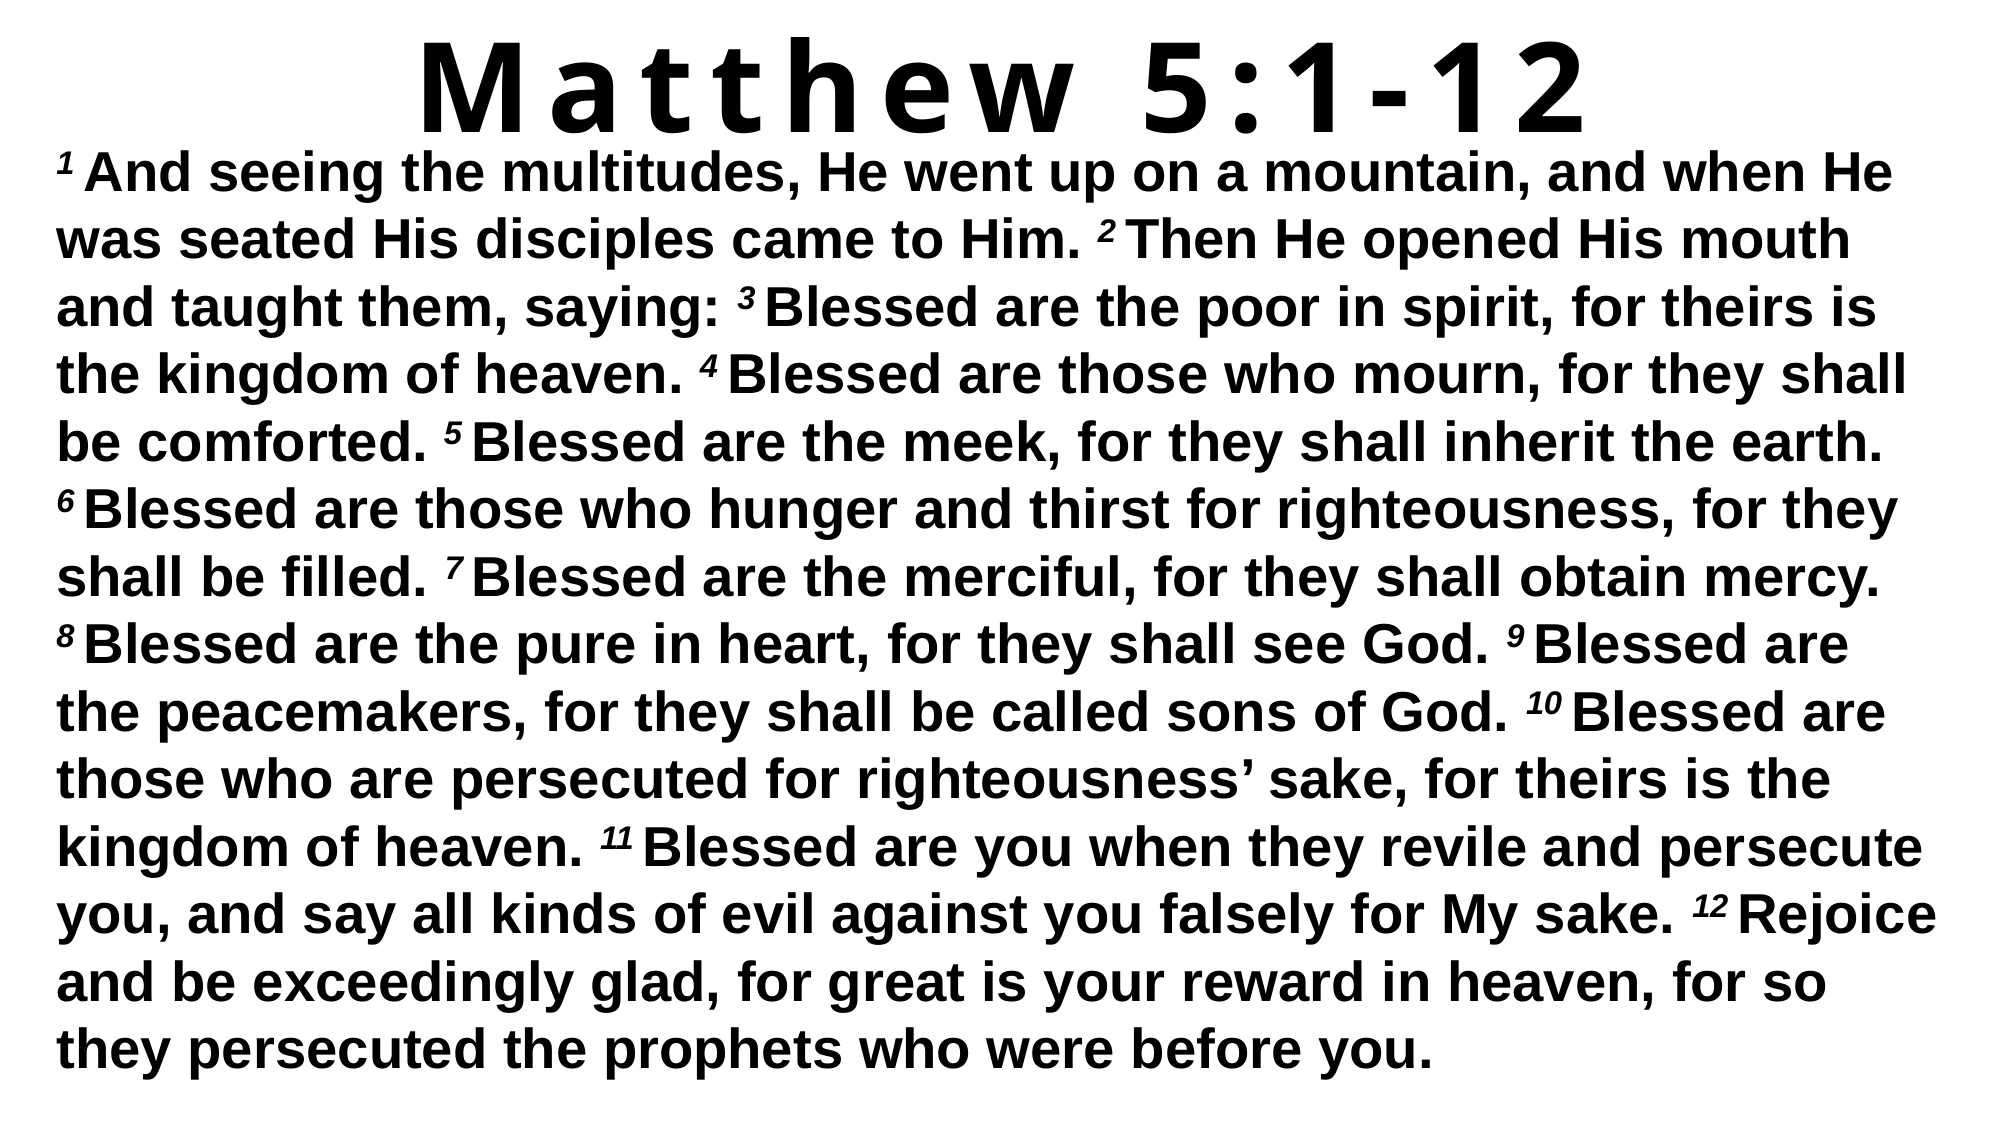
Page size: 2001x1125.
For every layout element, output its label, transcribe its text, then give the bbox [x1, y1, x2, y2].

text_box 1 And seeing the multitudes, He went up on a mountain, and when He was seated His disciples came to Him. 2 Then He opened His mouth and taught them, saying: 3 Blessed are the poor in spirit, for theirs is the kingdom of heaven. 4 Blessed are those who mourn, for they shall be comforted. 5 Blessed are the meek, for they shall inherit the earth. 6 Blessed are those who hunger and thirst for righteousness, for they shall be filled. 7 Blessed are the merciful, for they shall obtain mercy. 8 Blessed are the pure in heart, for they shall see God. 9 Blessed are the peacemakers, for they shall be called sons of God. 10 Blessed are those who are persecuted for righteousness’ sake, for theirs is the kingdom of heaven. 11 Blessed are you when they revile and persecute you, and say all kinds of evil against you falsely for My sake. 12 Rejoice and be exceedingly glad, for great is your reward in heaven, for so they persecuted the prophets who were before you. [41, 127, 1953, 1088]
text_box Matthew 5:1-12 [398, 0, 1602, 165]
